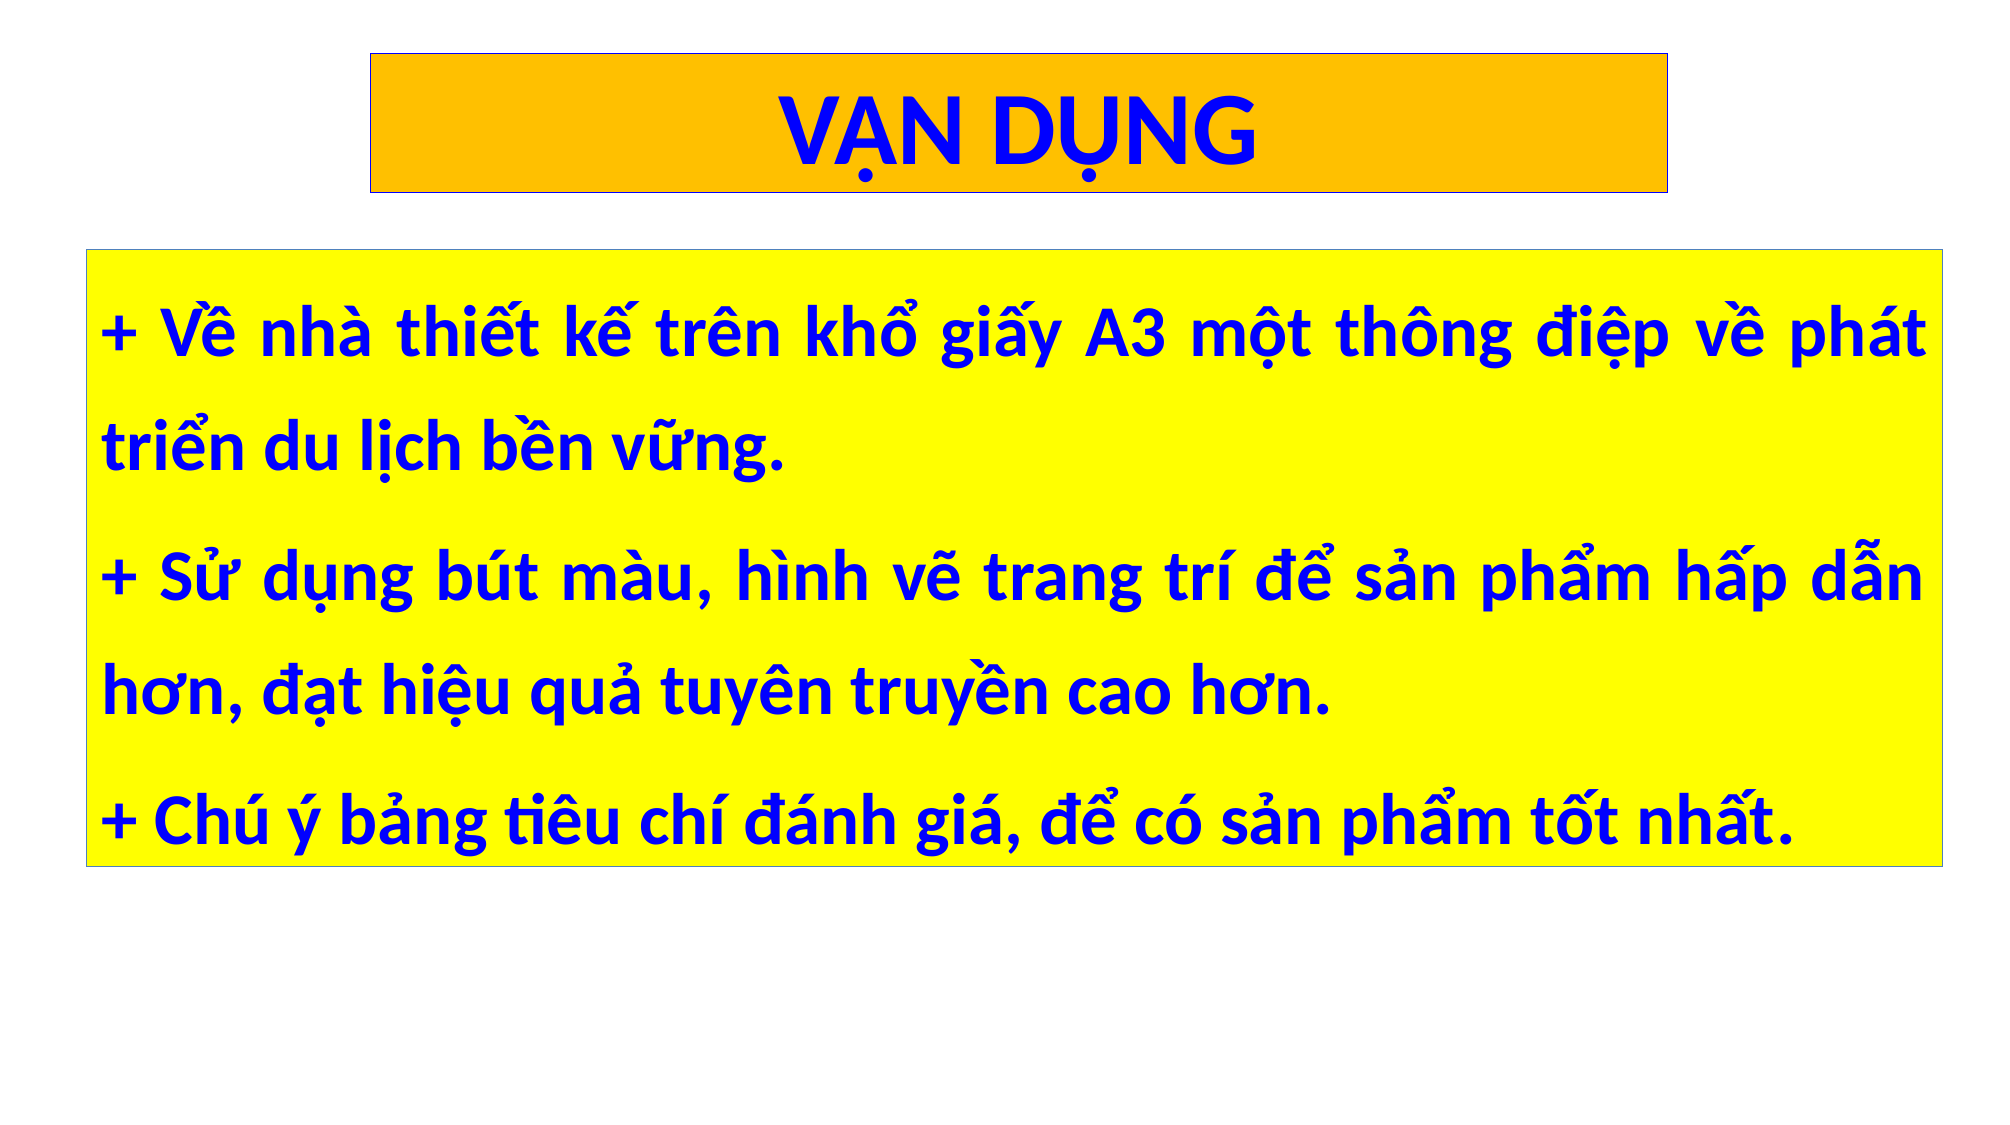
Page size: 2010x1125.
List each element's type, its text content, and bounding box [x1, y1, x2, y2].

text_box + Về nhà thiết kế trên khổ giấy A3 một thông điệp về phát triển du lịch bền vững. + Sử dụng bút màu, hình vẽ trang trí để sản phẩm hấp dẫn hơn, đạt hiệu quả tuyên truyền cao hơn. + Chú ý bảng tiêu chí đánh giá, để có sản phẩm tốt nhất. [86, 249, 1943, 867]
text_box VẬN DỤNG [370, 53, 1668, 193]
